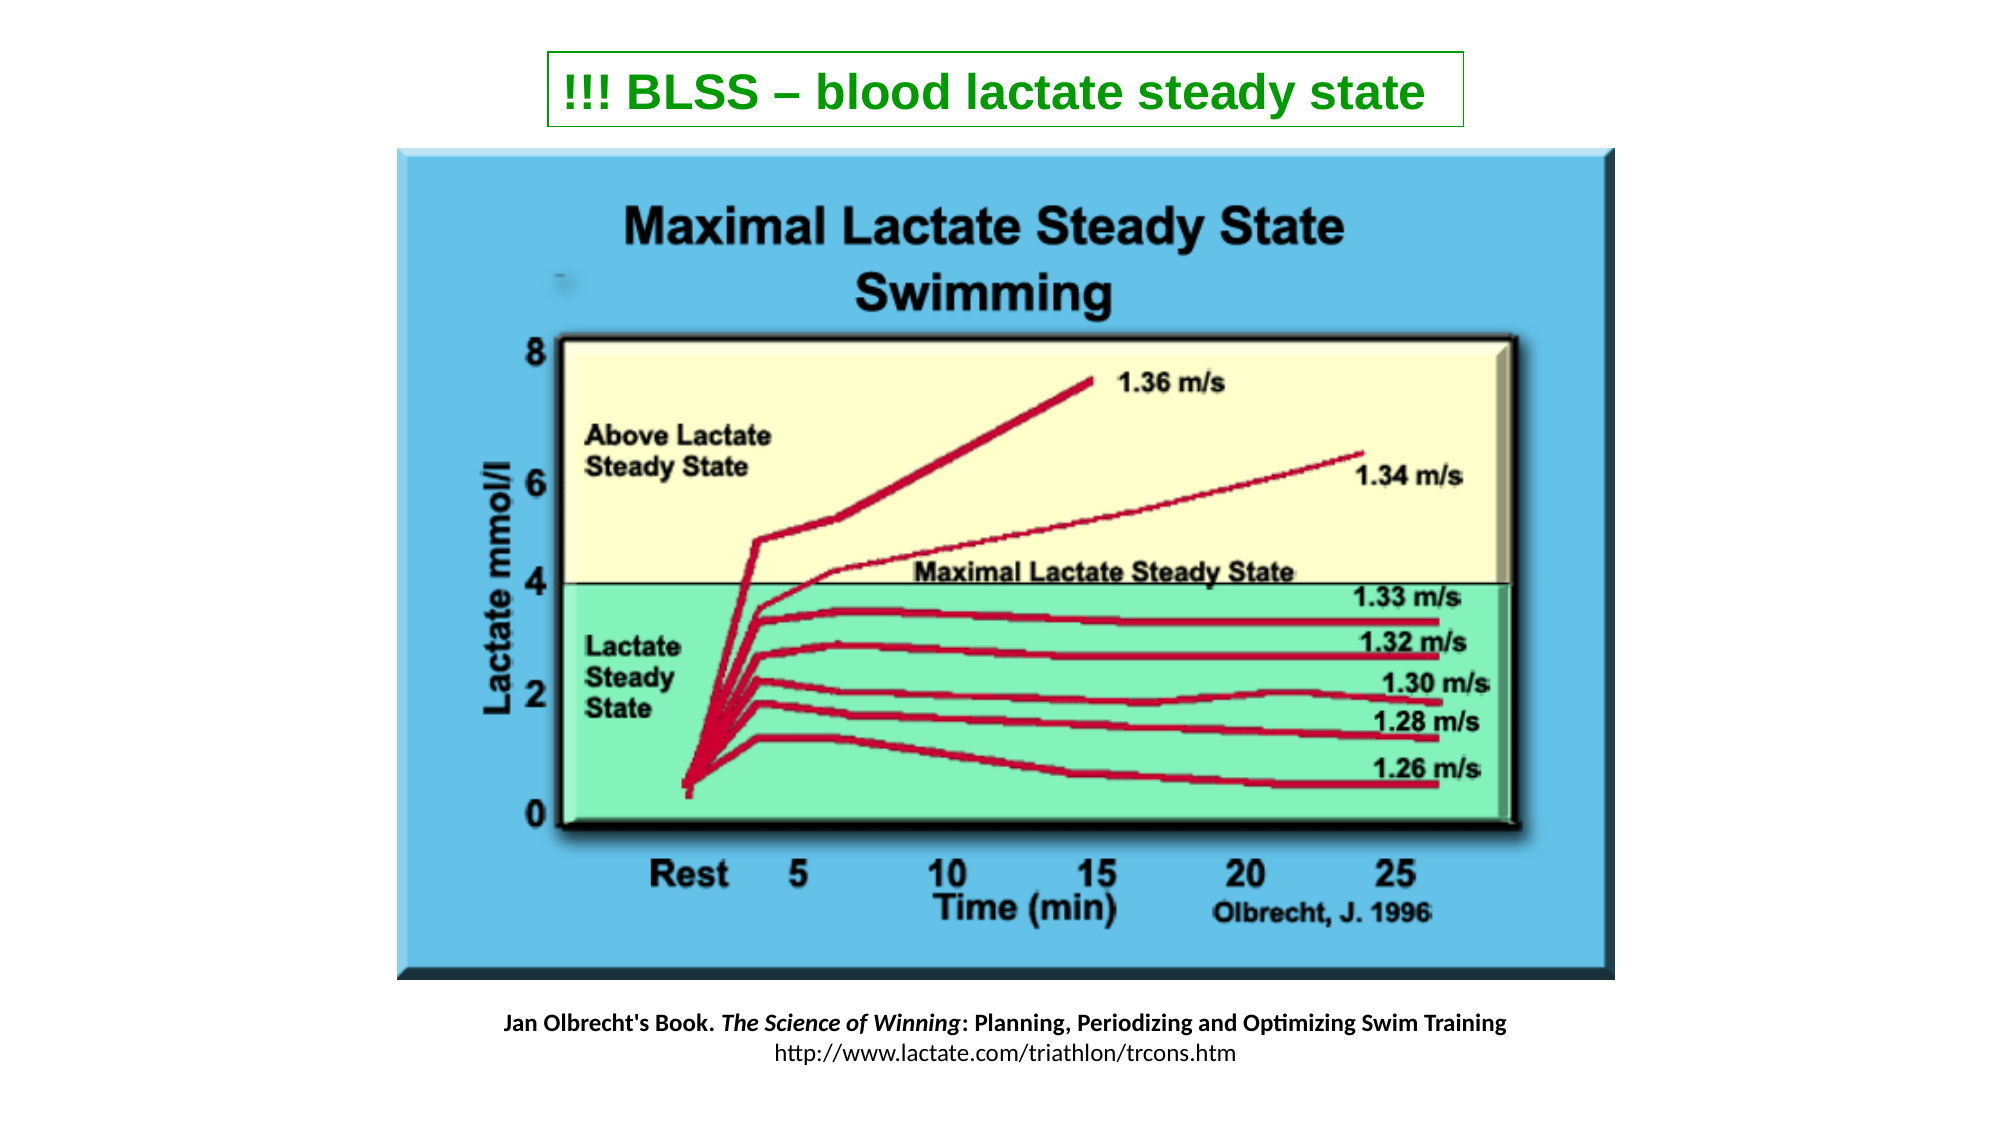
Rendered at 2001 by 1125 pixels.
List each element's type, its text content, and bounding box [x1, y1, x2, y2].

text_box !!! BLSS – blood lactate steady state [548, 51, 1464, 127]
text_box Jan Olbrecht's Book. The Science of Winning: Planning, Periodizing and Optimizing Swim Training http://www.lactate.com/triathlon/trcons.htm [326, 999, 1686, 1075]
picture [397, 148, 1615, 980]
